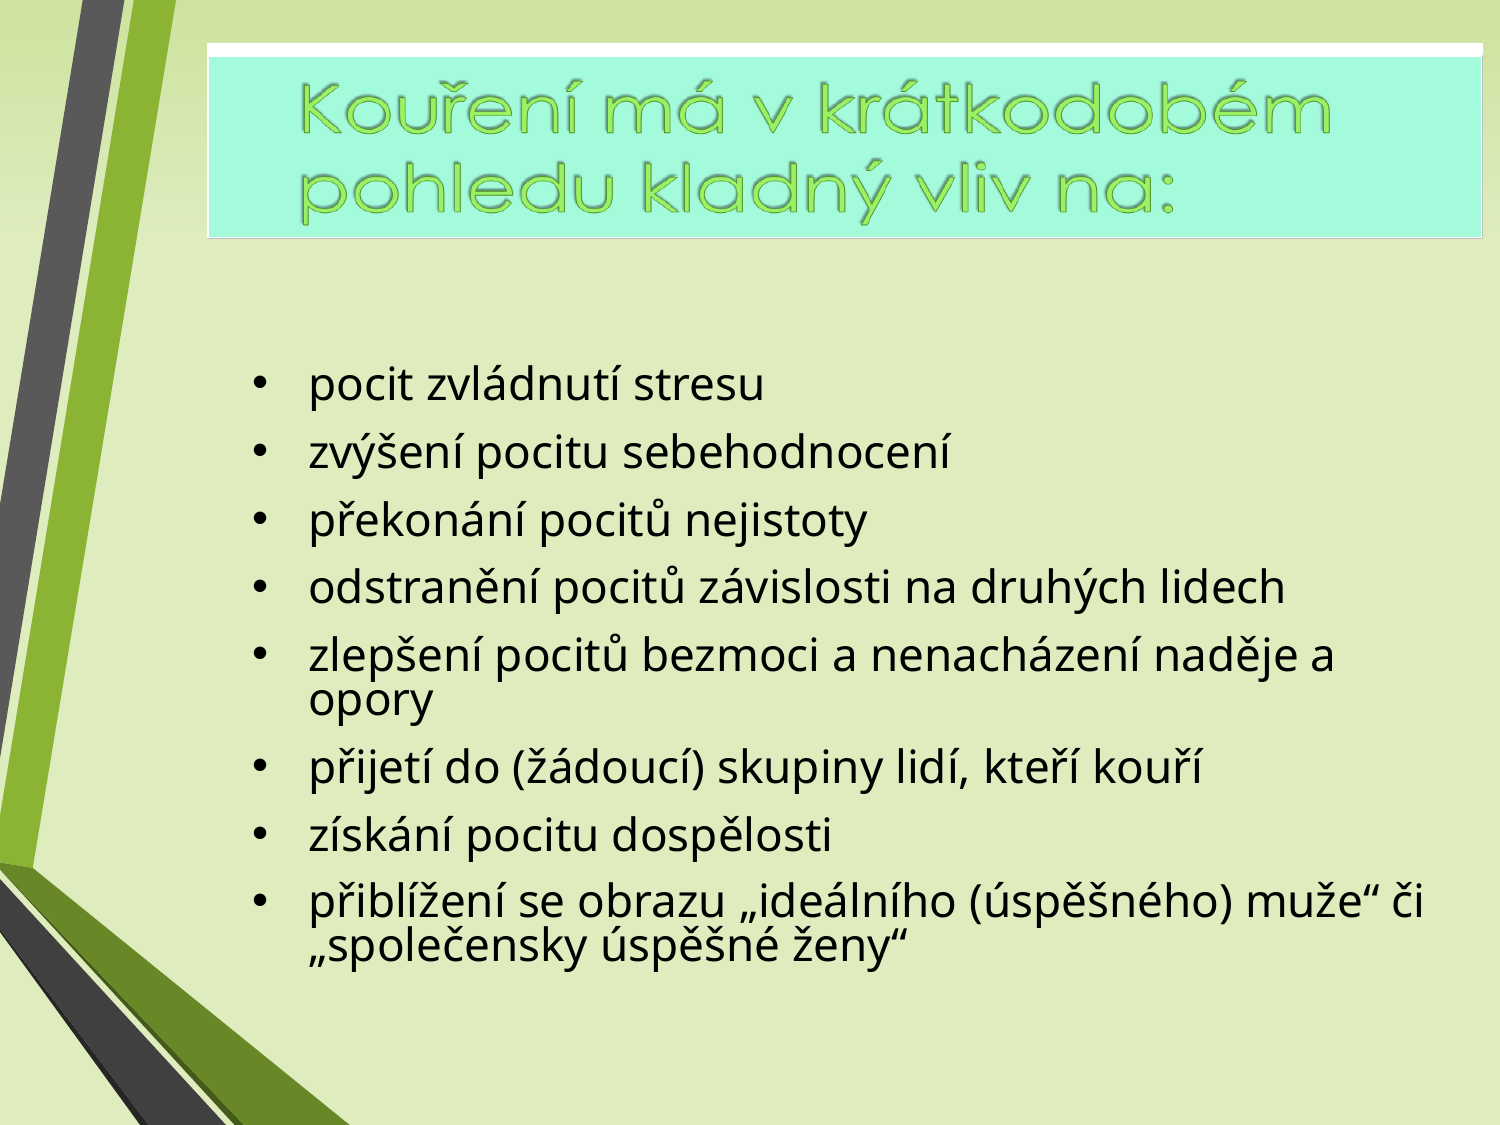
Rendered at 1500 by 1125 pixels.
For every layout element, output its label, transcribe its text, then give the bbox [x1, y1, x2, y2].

list pocit zvládnutí stresu zvýšení pocitu sebehodnocení překonání pocitů nejistoty odstranění pocitů závislosti na druhých lidech zlepšení pocitů bezmoci a nenacházení naděje a opory přijetí do (žádoucí) skupiny lidí, kteří kouří získání pocitu dospělosti přiblížení se obrazu „ideálního (úspěšného) muže“ či „společensky úspěšné ženy“ [236, 283, 1487, 979]
picture [206, 42, 1484, 240]
